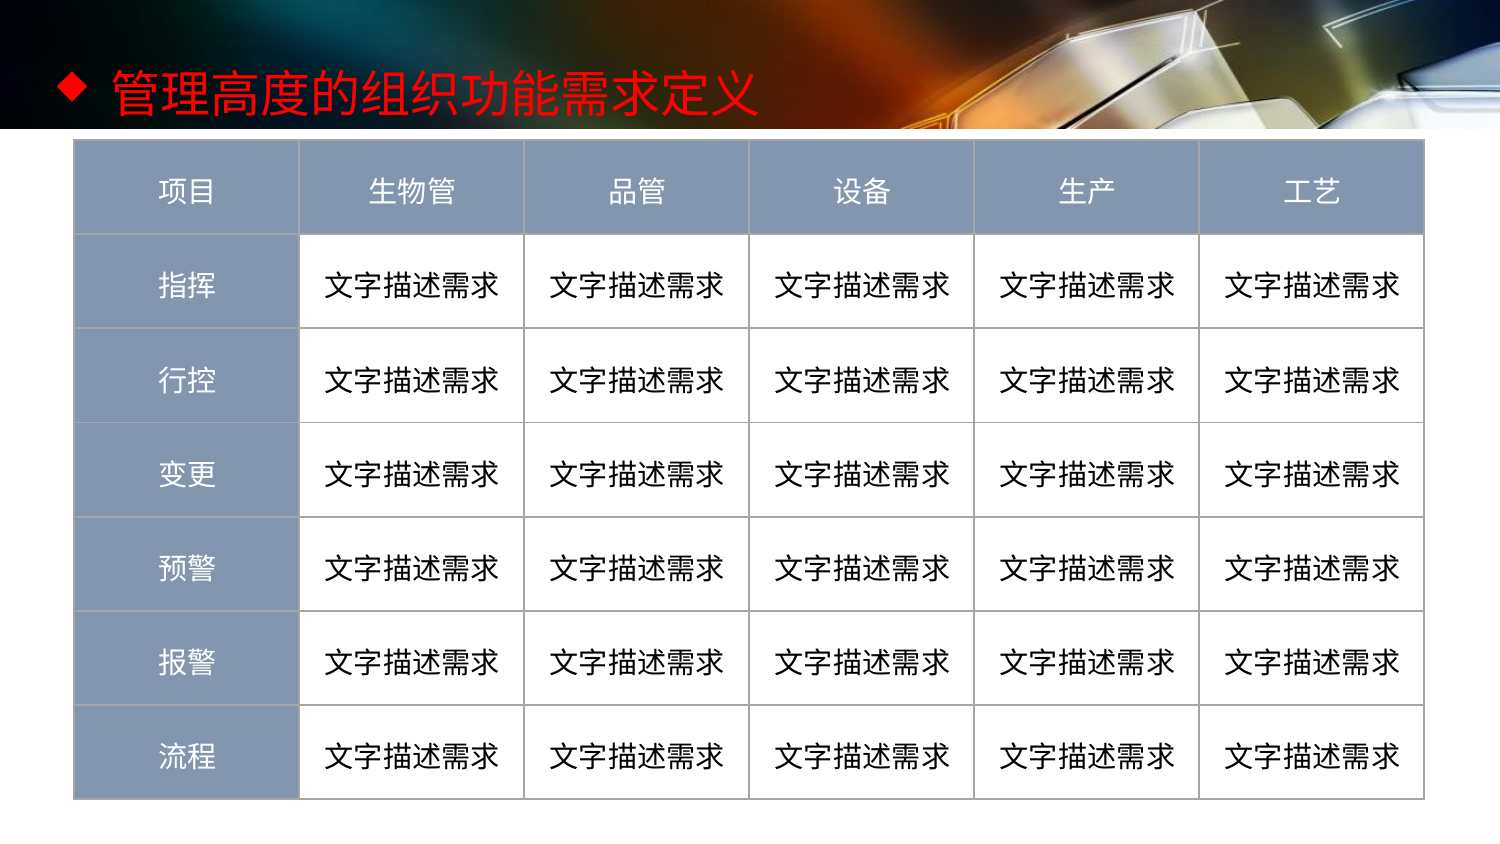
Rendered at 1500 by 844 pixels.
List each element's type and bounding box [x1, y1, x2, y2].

table_header [300, 141, 523, 233]
table_cell [300, 329, 523, 422]
table_cell [525, 612, 748, 704]
table_cell [1200, 612, 1423, 704]
table_header [525, 141, 748, 233]
table_cell [525, 518, 748, 610]
table_cell [975, 706, 1198, 798]
table_cell [75, 706, 298, 798]
table_cell [975, 235, 1198, 327]
table_cell [525, 706, 748, 798]
table_cell [750, 518, 973, 610]
table_cell [300, 612, 523, 704]
table_header [75, 141, 298, 233]
table_cell [1200, 329, 1423, 422]
table_cell [75, 423, 298, 516]
table_cell [75, 518, 298, 610]
picture [0, 0, 1500, 129]
table_cell [300, 706, 523, 798]
table_cell [75, 612, 298, 704]
table_cell [975, 329, 1198, 422]
table_cell [1200, 518, 1423, 610]
table_cell [750, 235, 973, 327]
table_header [1200, 141, 1423, 233]
table_cell [75, 329, 298, 422]
table_cell [975, 612, 1198, 704]
table_cell [525, 329, 748, 422]
table_cell [75, 235, 298, 327]
table_header [975, 141, 1198, 233]
table_cell [750, 612, 973, 704]
table_cell [300, 235, 523, 327]
table_cell [975, 518, 1198, 610]
table_cell [525, 235, 748, 327]
table_cell [1200, 706, 1423, 798]
table_cell [300, 518, 523, 610]
table_cell [750, 423, 973, 516]
table_cell [975, 423, 1198, 516]
table_header [750, 141, 973, 233]
table_cell [300, 423, 523, 516]
table_cell [750, 706, 973, 798]
table_cell [1200, 235, 1423, 327]
table_cell [525, 423, 748, 516]
text_box [51, 59, 763, 122]
table_cell [1200, 423, 1423, 516]
table_cell [750, 329, 973, 422]
